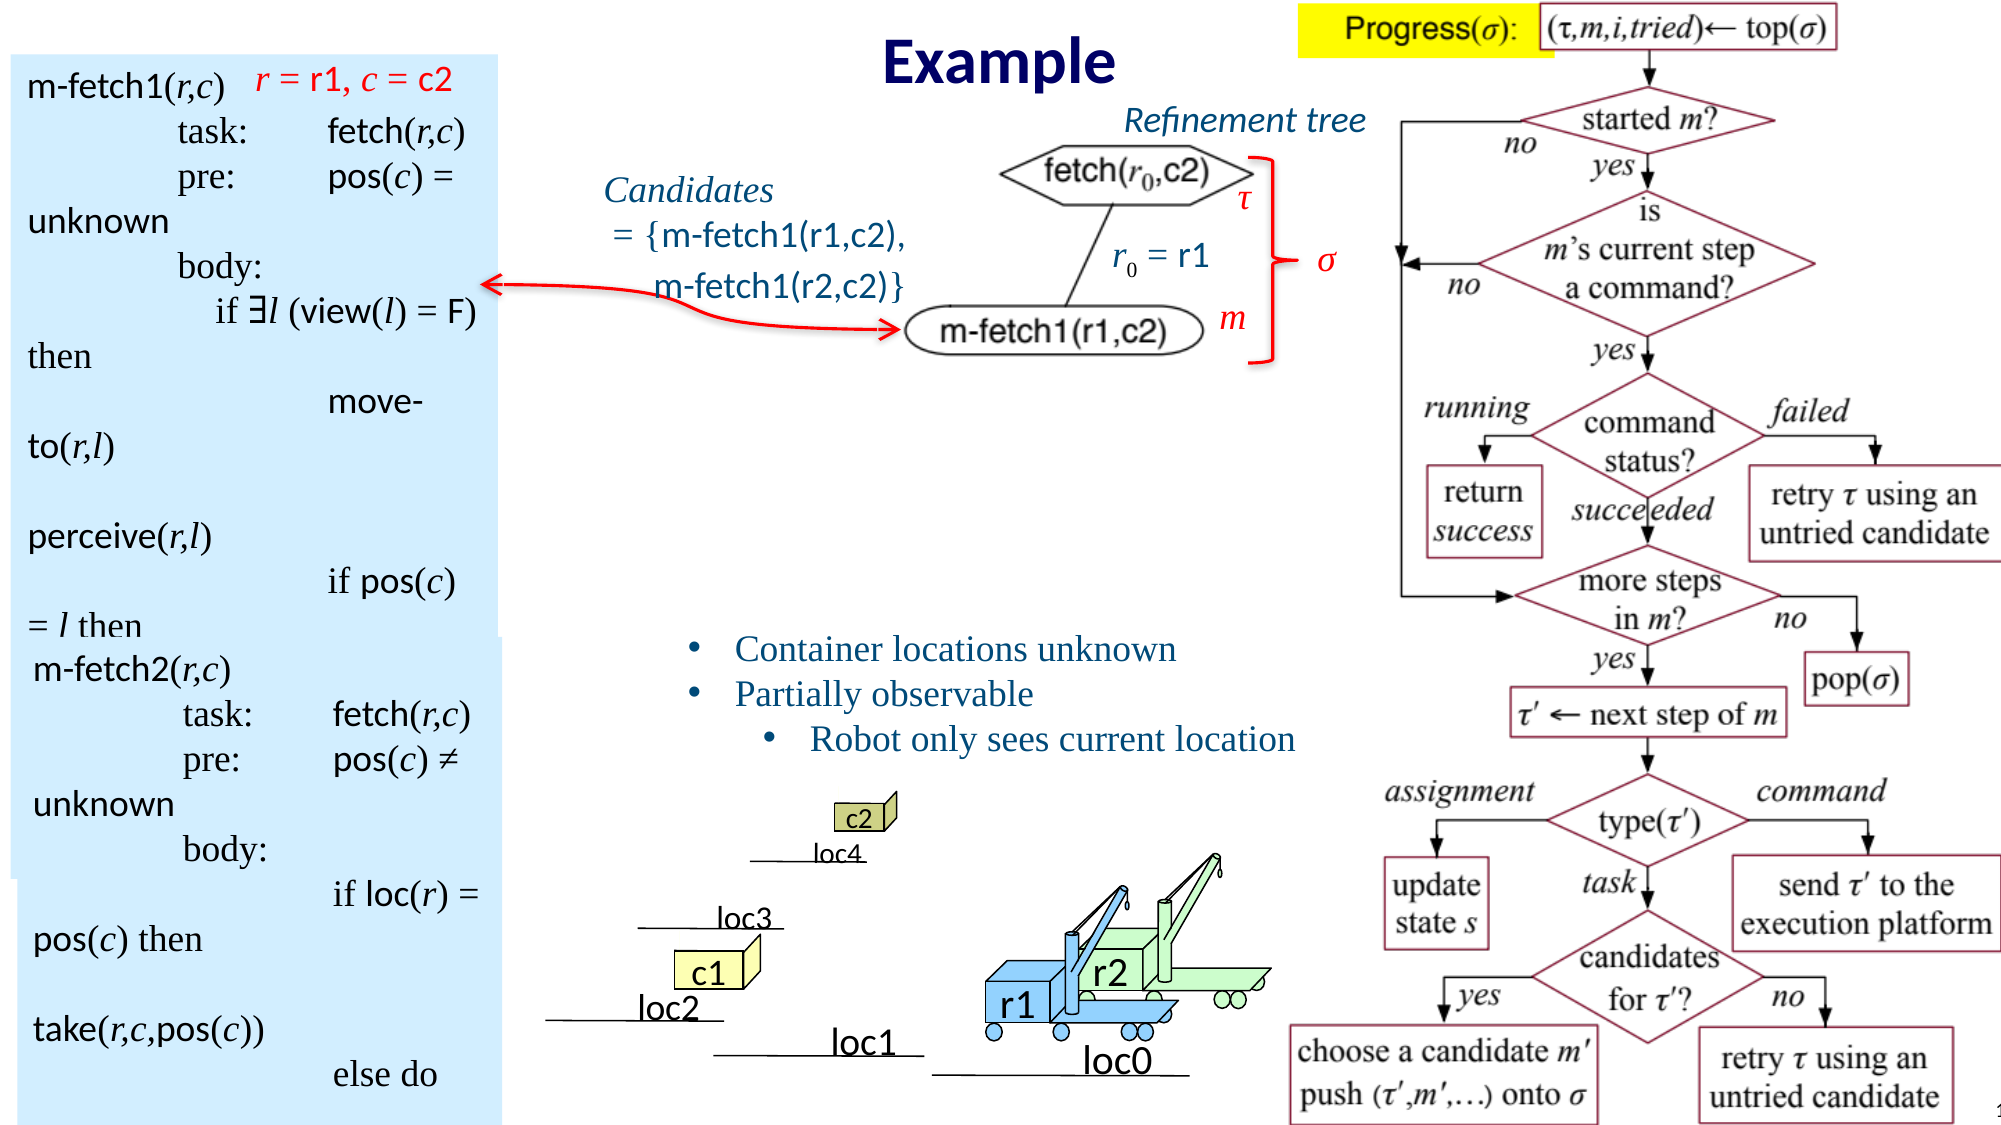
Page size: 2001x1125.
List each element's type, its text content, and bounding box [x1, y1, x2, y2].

text_box [1257, 155, 1281, 365]
text_box Container locations unknown Partially observable Robot only sees current location [673, 616, 1281, 767]
picture [900, 139, 1256, 359]
text_box m-fetch2(r,c) task: fetch(r,c) pre: pos(c) ≠ unknown body: if loc(r) = pos(c) then take(r,c,pos(c)) else do move-to(r,pos(c)) take(r,c,pos(c)) [17, 636, 503, 1125]
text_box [545, 786, 1272, 1077]
title Example [274, 1, 1283, 105]
text_box Candidates = {m-fetch1(r1,c2), m-fetch1(r2,c2)} [588, 157, 895, 282]
text_box Refinement tree [1108, 87, 1281, 148]
list m-fetch1(r,c) task: fetch(r,c) pre: pos(c) = unknown body: if ∃l (view(l) = F) then move-to(r,l) perceive(r,l) if pos(c) = l then take(r,c,l) else fetch(r,c) else fail [10, 53, 499, 880]
picture [1286, 0, 2000, 1125]
text_box r = r1, c = c2 [240, 46, 468, 107]
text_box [479, 284, 895, 330]
